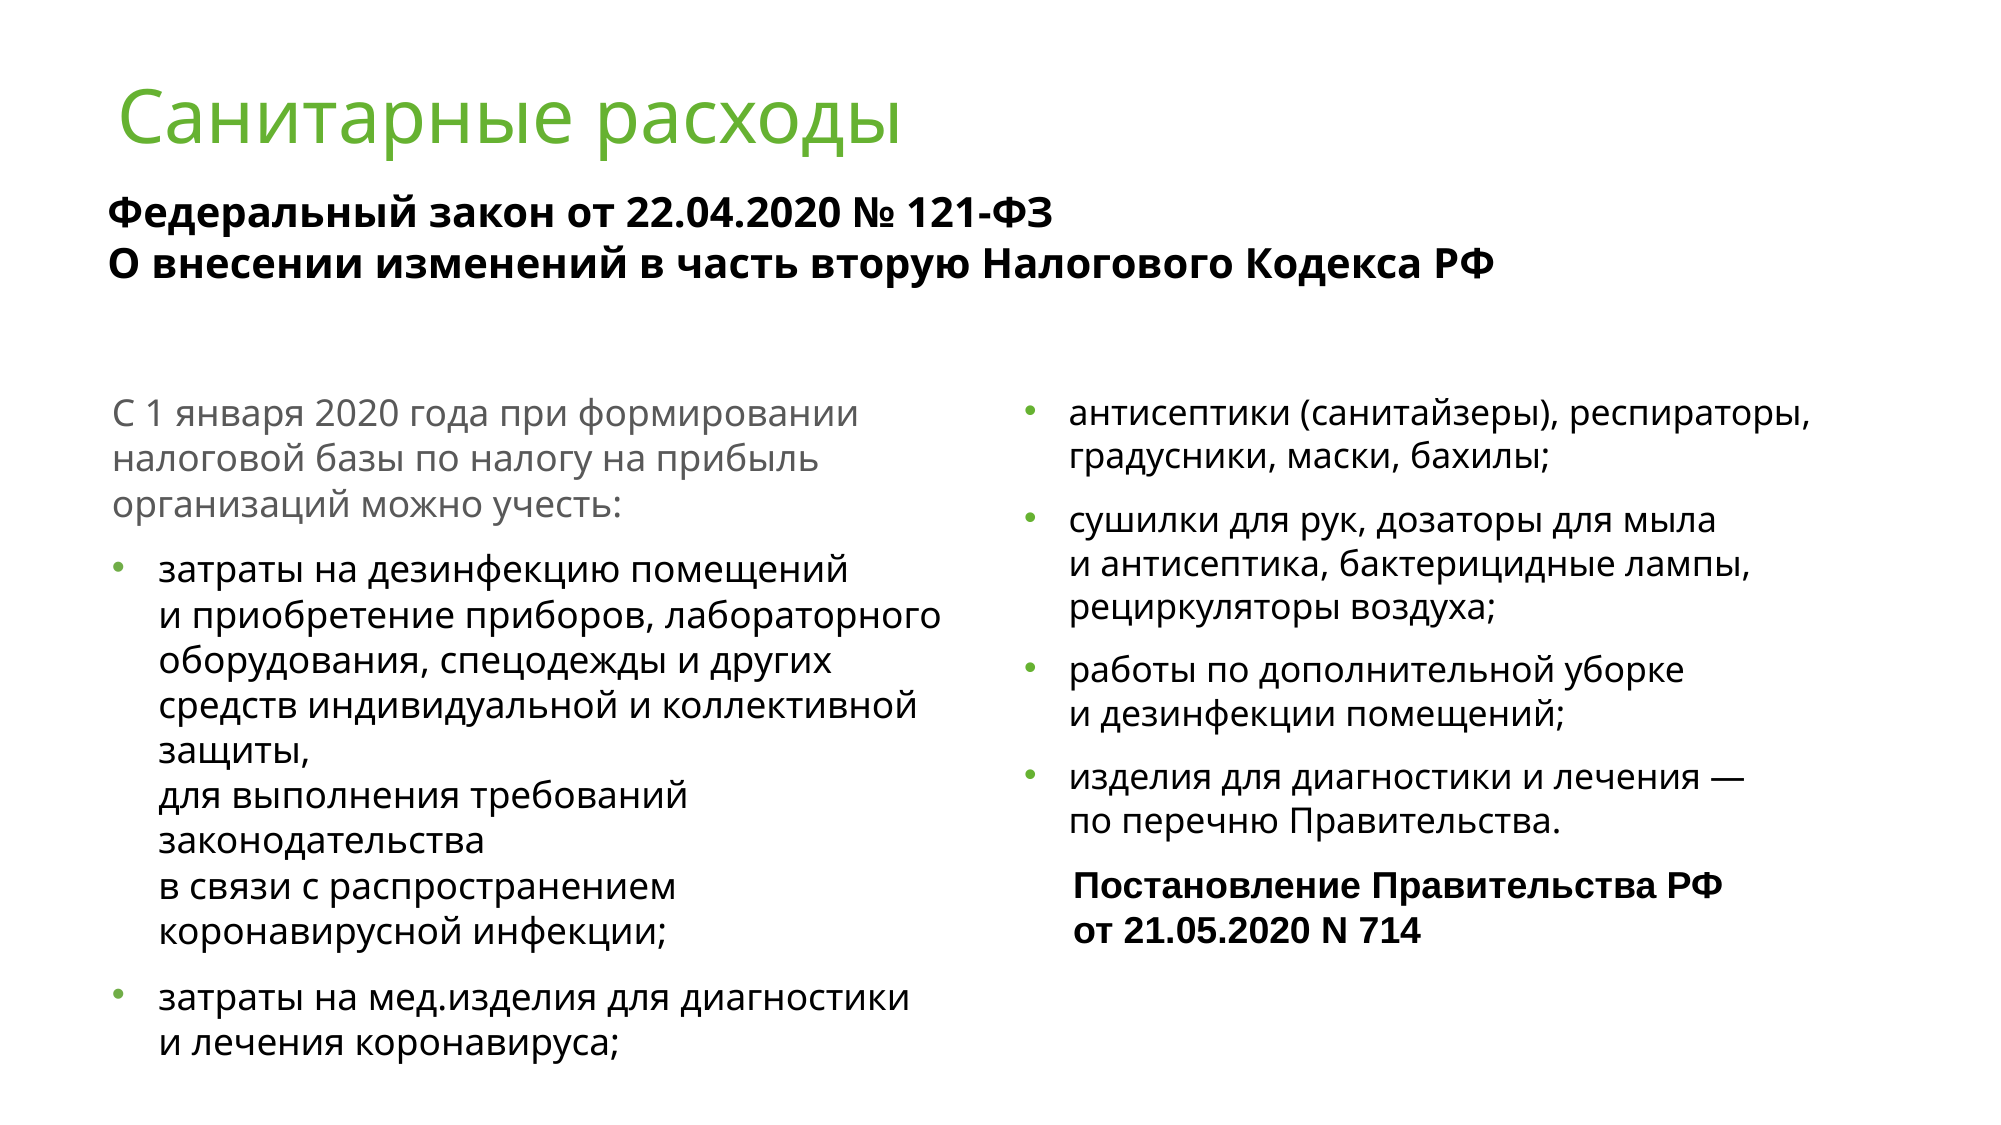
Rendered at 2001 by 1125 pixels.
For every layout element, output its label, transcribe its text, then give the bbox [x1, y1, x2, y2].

list Федеральный закон от 22.04.2020 № 121-ФЗ О внесении изменений в часть вторую Налогового Кодекса РФ [92, 178, 1881, 329]
title Санитарные расходы [101, 62, 1898, 281]
text_box Постановление Правительства РФ от 21.05.2020 N 714 [1058, 853, 1889, 1003]
list С 1 января 2020 года при формировании налоговой базы по налогу на прибыль организаций можно учесть: затраты на дезинфекцию помещений и приобретение приборов, лабораторного оборудования, спецодежды и других средств индивидуальной и коллективной защиты, для выполнения требований законодательства в связи с распространением коронавирусной инфекции; затраты на мед.изделия для диагностики и лечения коронавируса; [96, 382, 995, 1080]
list антисептики (санитайзеры), респираторы, градусники, маски, бахилы; сушилки для рук, дозаторы для мыла и антисептика, бактерицидные лампы, рециркуляторы воздуха; работы по дополнительной уборке и дезинфекции помещений; изделия для диагностики и лечения — по перечню Правительства. [1008, 382, 1888, 854]
